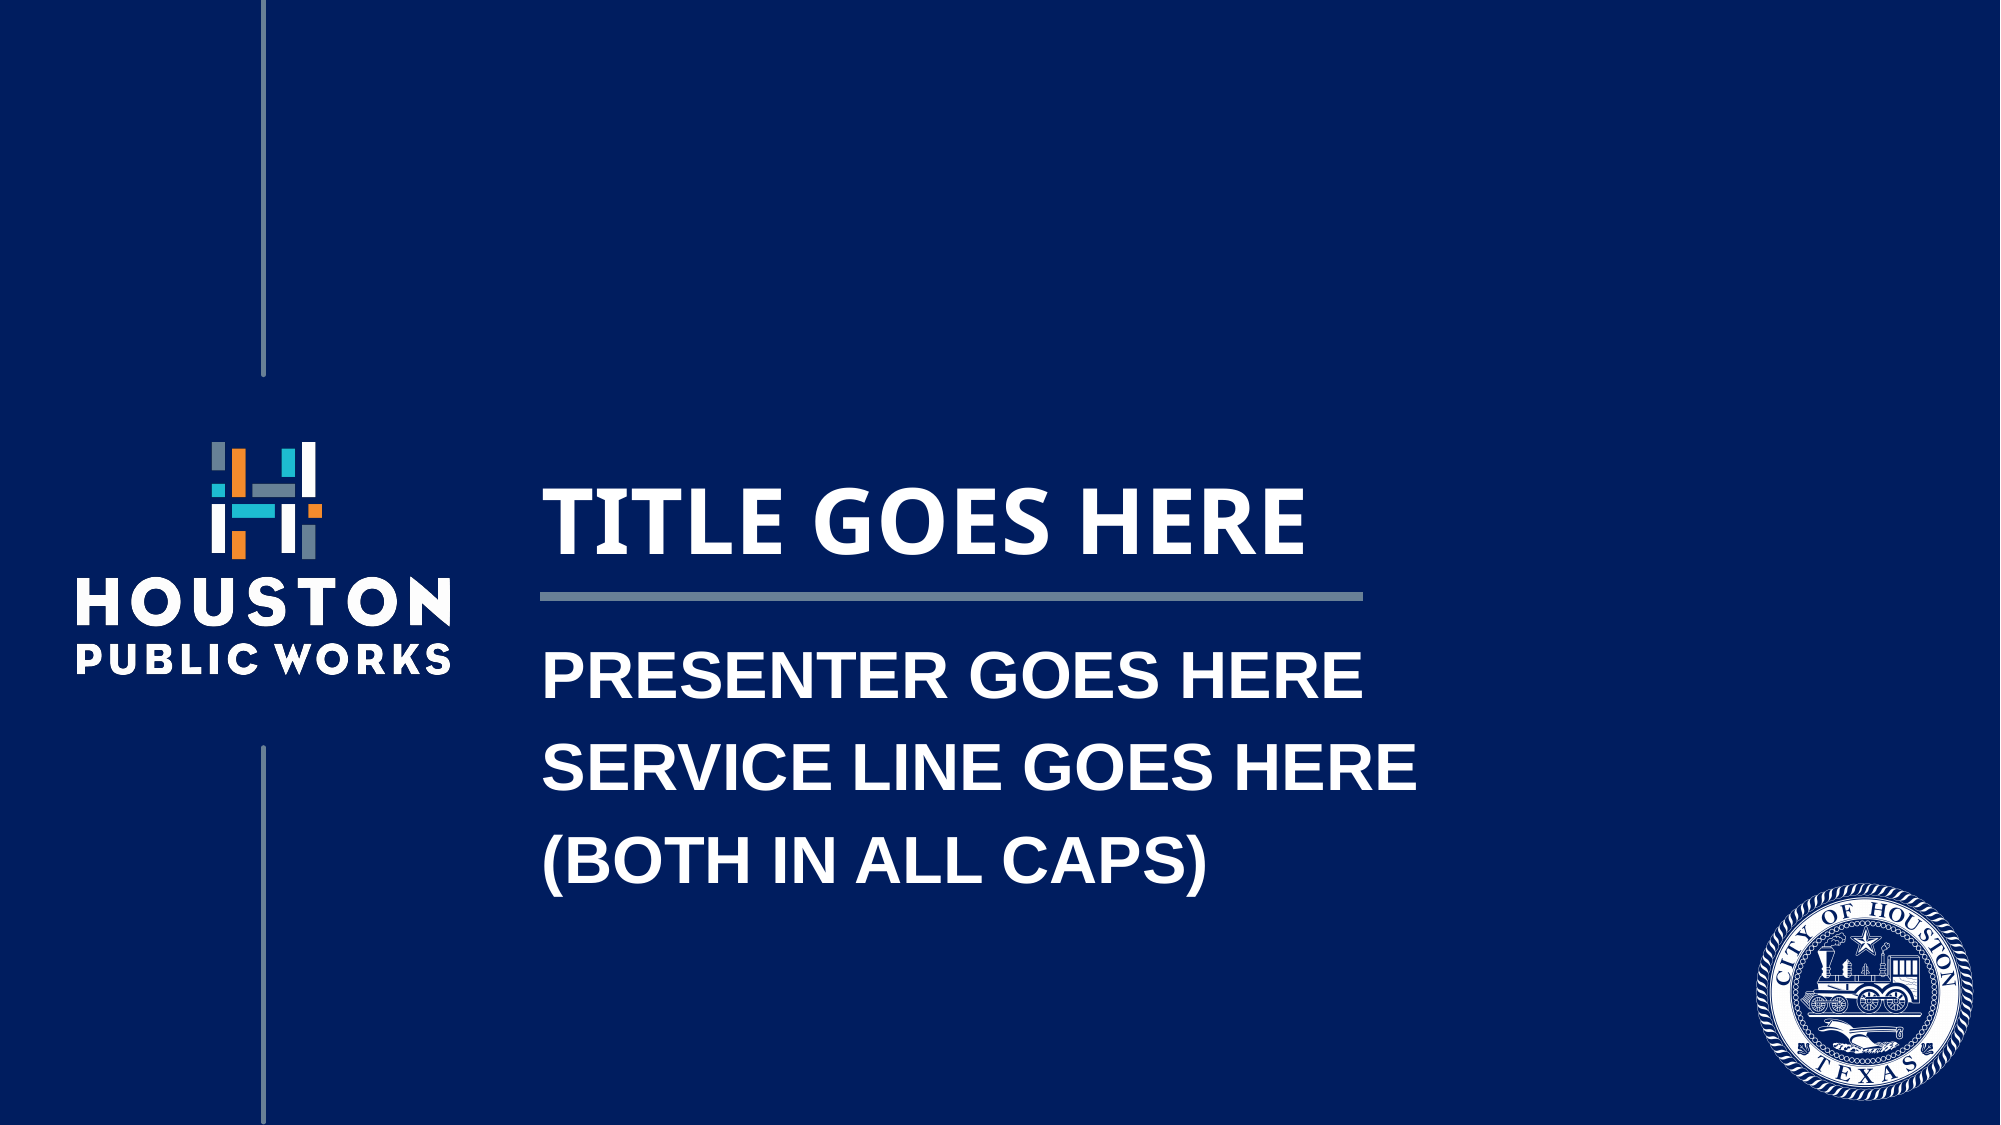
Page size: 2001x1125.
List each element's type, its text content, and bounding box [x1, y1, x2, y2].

subtitle PRESENTER GOES HERE SERVICE LINE GOES HERE (BOTH IN ALL CAPS) [527, 633, 1970, 848]
picture [77, 442, 450, 675]
title TITLE GOES HERE [527, 0, 1970, 582]
picture [1749, 878, 1979, 1104]
